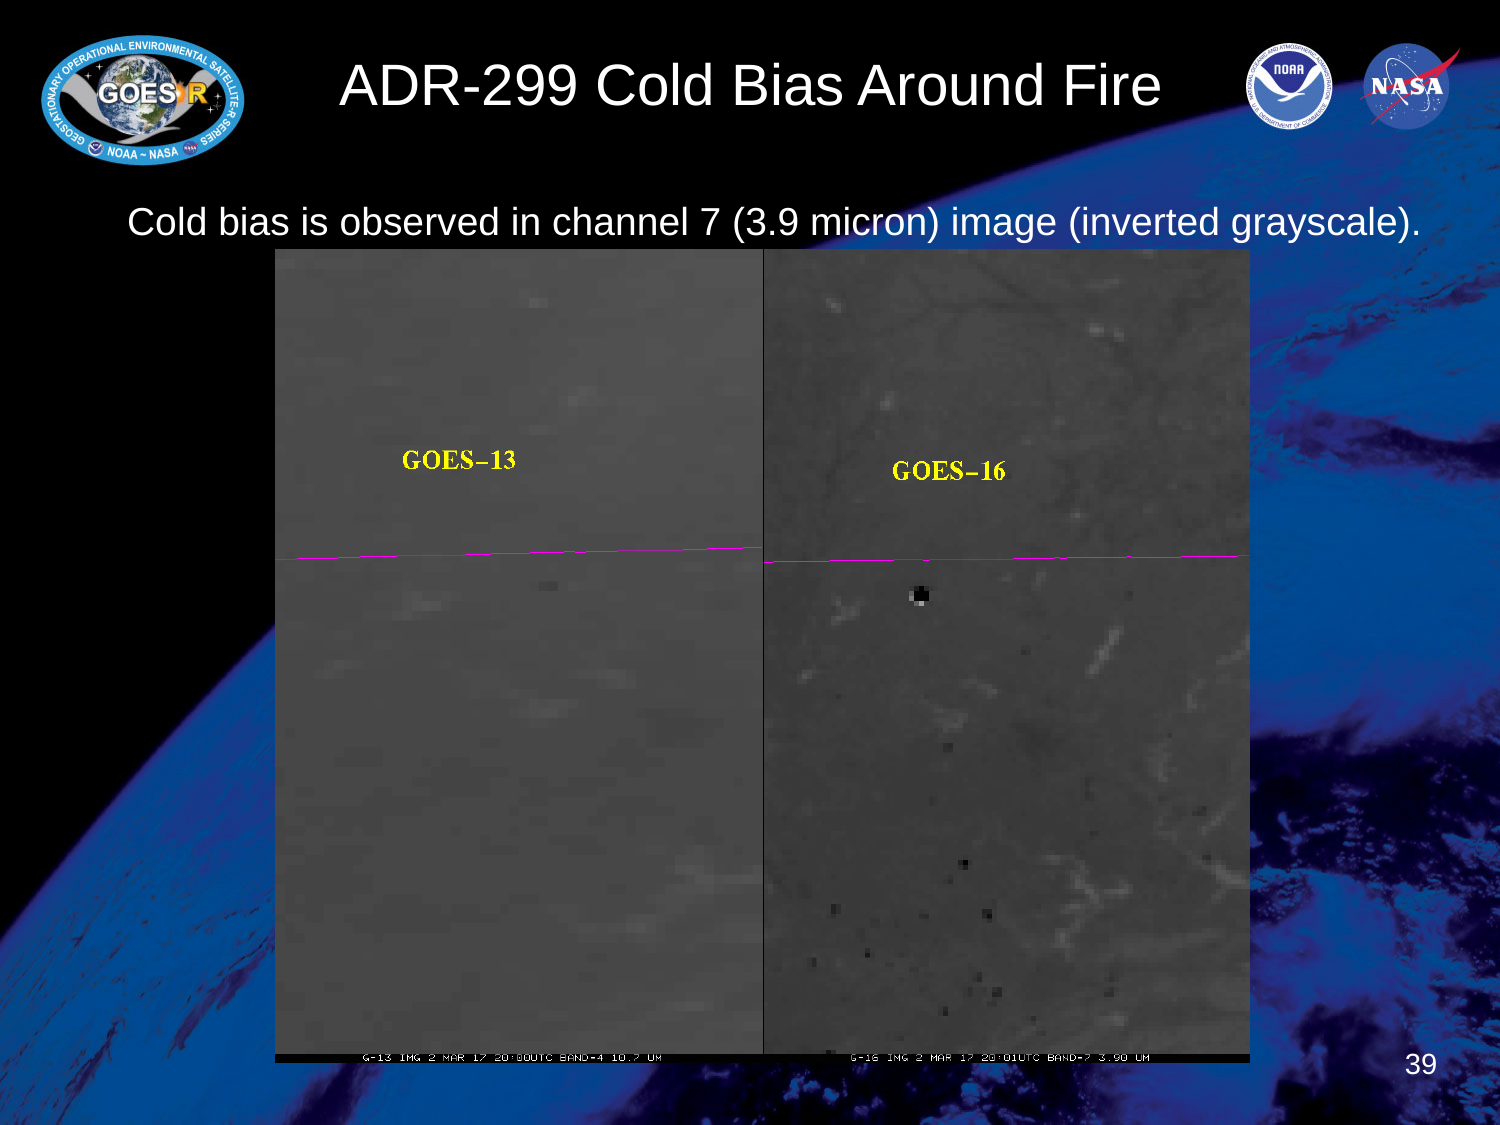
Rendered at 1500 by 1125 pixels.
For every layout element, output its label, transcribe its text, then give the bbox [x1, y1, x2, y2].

slide_number 39 [1389, 1019, 1480, 1106]
picture [0, 0, 1500, 1125]
text_box Cold bias is observed in channel 7 (3.9 micron) image (inverted grayscale). [87, 174, 1463, 263]
title ADR-299 Cold Bias Around Fire [262, 12, 1241, 153]
